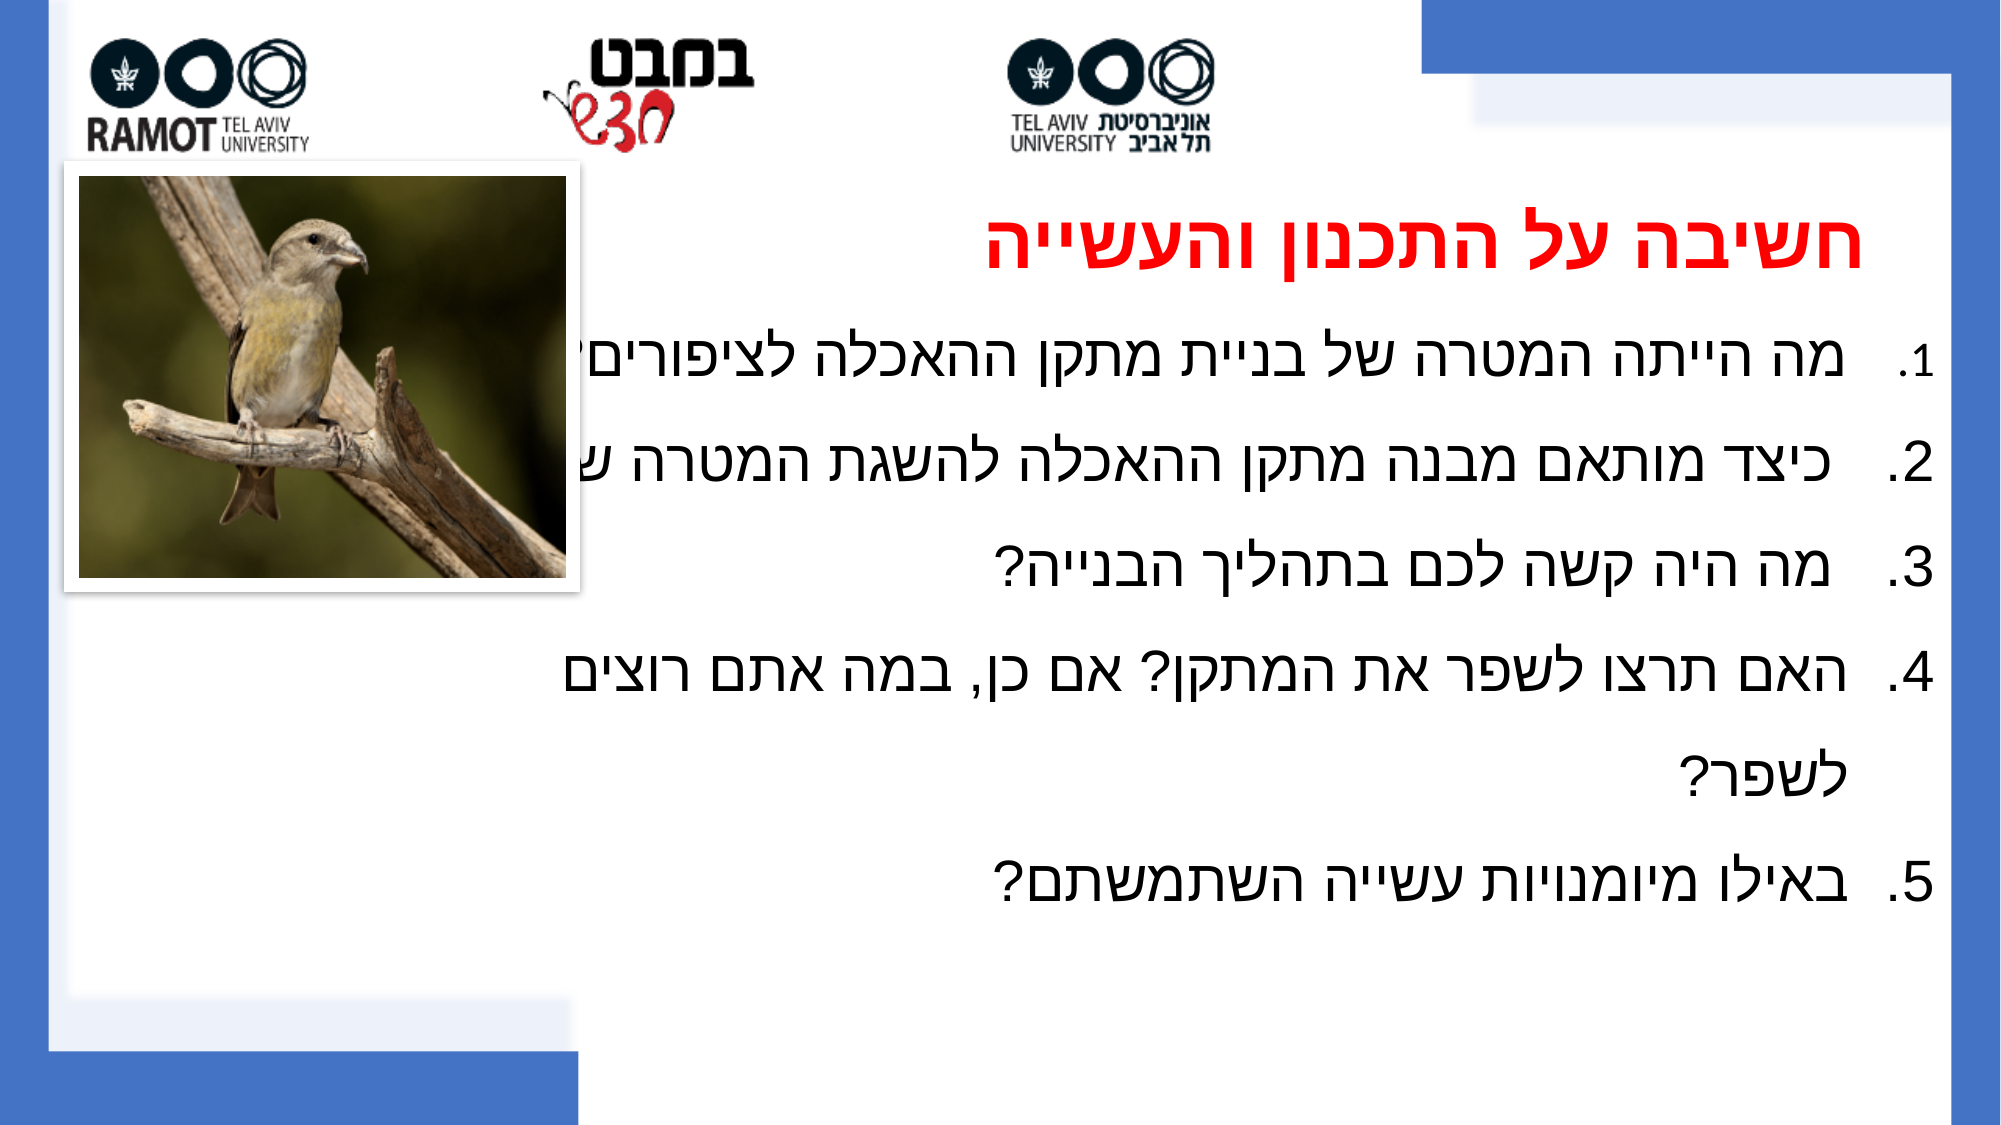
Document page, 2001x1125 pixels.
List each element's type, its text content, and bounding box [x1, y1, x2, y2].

picture [79, 37, 1219, 156]
text_box חשיבה על התכנון והעשייה מה הייתה המטרה של בניית מתקן ההאכלה לציפורים? כיצד מותאם מבנה מתקן ההאכלה להשגת המטרה שלו? מה היה קשה לכם בתהליך הבנייה? האם תרצו לשפר את המתקן? אם כן, במה אתם רוצים לשפר? באילו מיומנויות עשייה השתמשתם? [424, 140, 1950, 921]
picture [78, 175, 567, 579]
